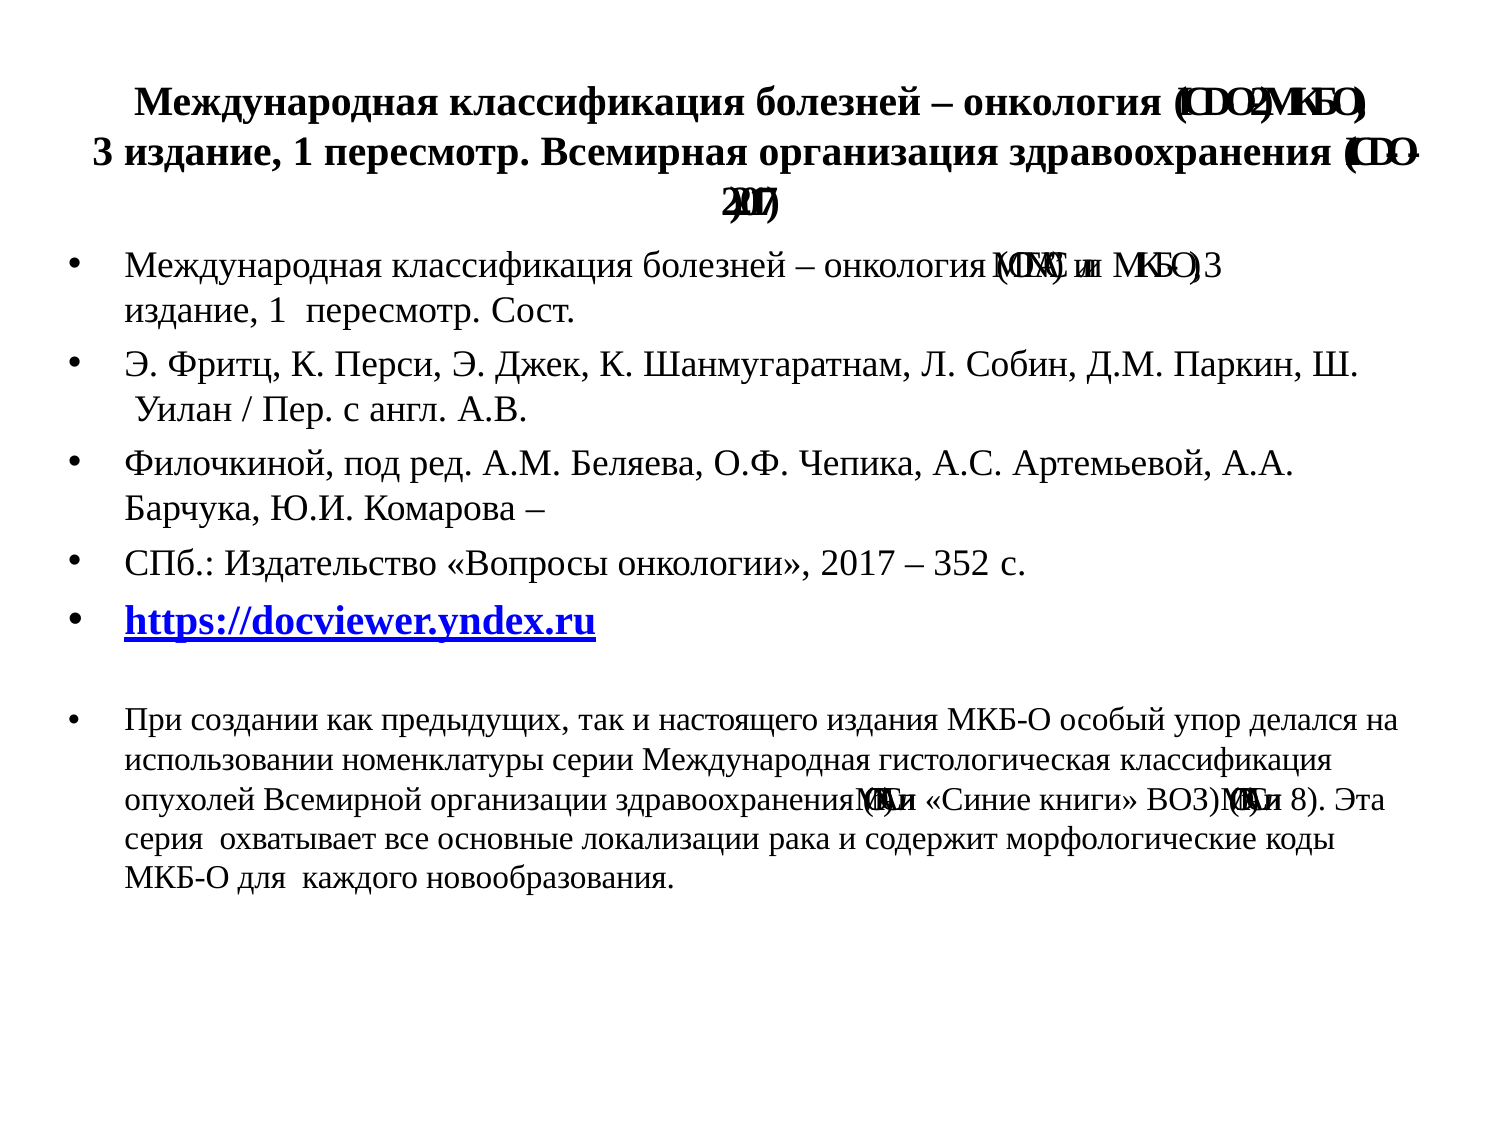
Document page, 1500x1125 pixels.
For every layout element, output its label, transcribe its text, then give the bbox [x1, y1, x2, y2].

text_box При создании как предыдущих, так и настоящего издания МКБ-О особый упор делался на использовании номенклатуры серии Международная гистологическая классификация опухолей Всемирной организации здравоохранения (MOTNAC)” или «Синие книги» ВОЗ) (MOTNAC)” или 8). Эта серия охватывает все основные локализации рака и содержит морфологические коды МКБ-О для каждого новообразования. [122, 697, 1425, 897]
text_box • [65, 695, 82, 738]
title Международная классификация болезней – онкология (ICD-О-2)МКБ-О), 3 издание, 1 пересмотр. Всемирная организация здравоохранения (ICD-О-2)2017) [70, 71, 1440, 262]
text_box Международная классификация болезней – онкология (MOTNAC)” или МКБ-О), 3 издание, 1 пересмотр. Сост. Э. Фритц, К. Перси, Э. Джек, К. Шанмугаратнам, Л. Собин, Д.М. Паркин, Ш. Уилан / Пер. с англ. А.В. Филочкиной, под ред. А.М. Беляева, О.Ф. Чепика, А.С. Артемьевой, А.А. Барчука, Ю.И. Комарова – СПб.: Издательство «Вопросы онкологии», 2017 – 352 с. https://docviewer.yndex.ru [65, 237, 1370, 643]
